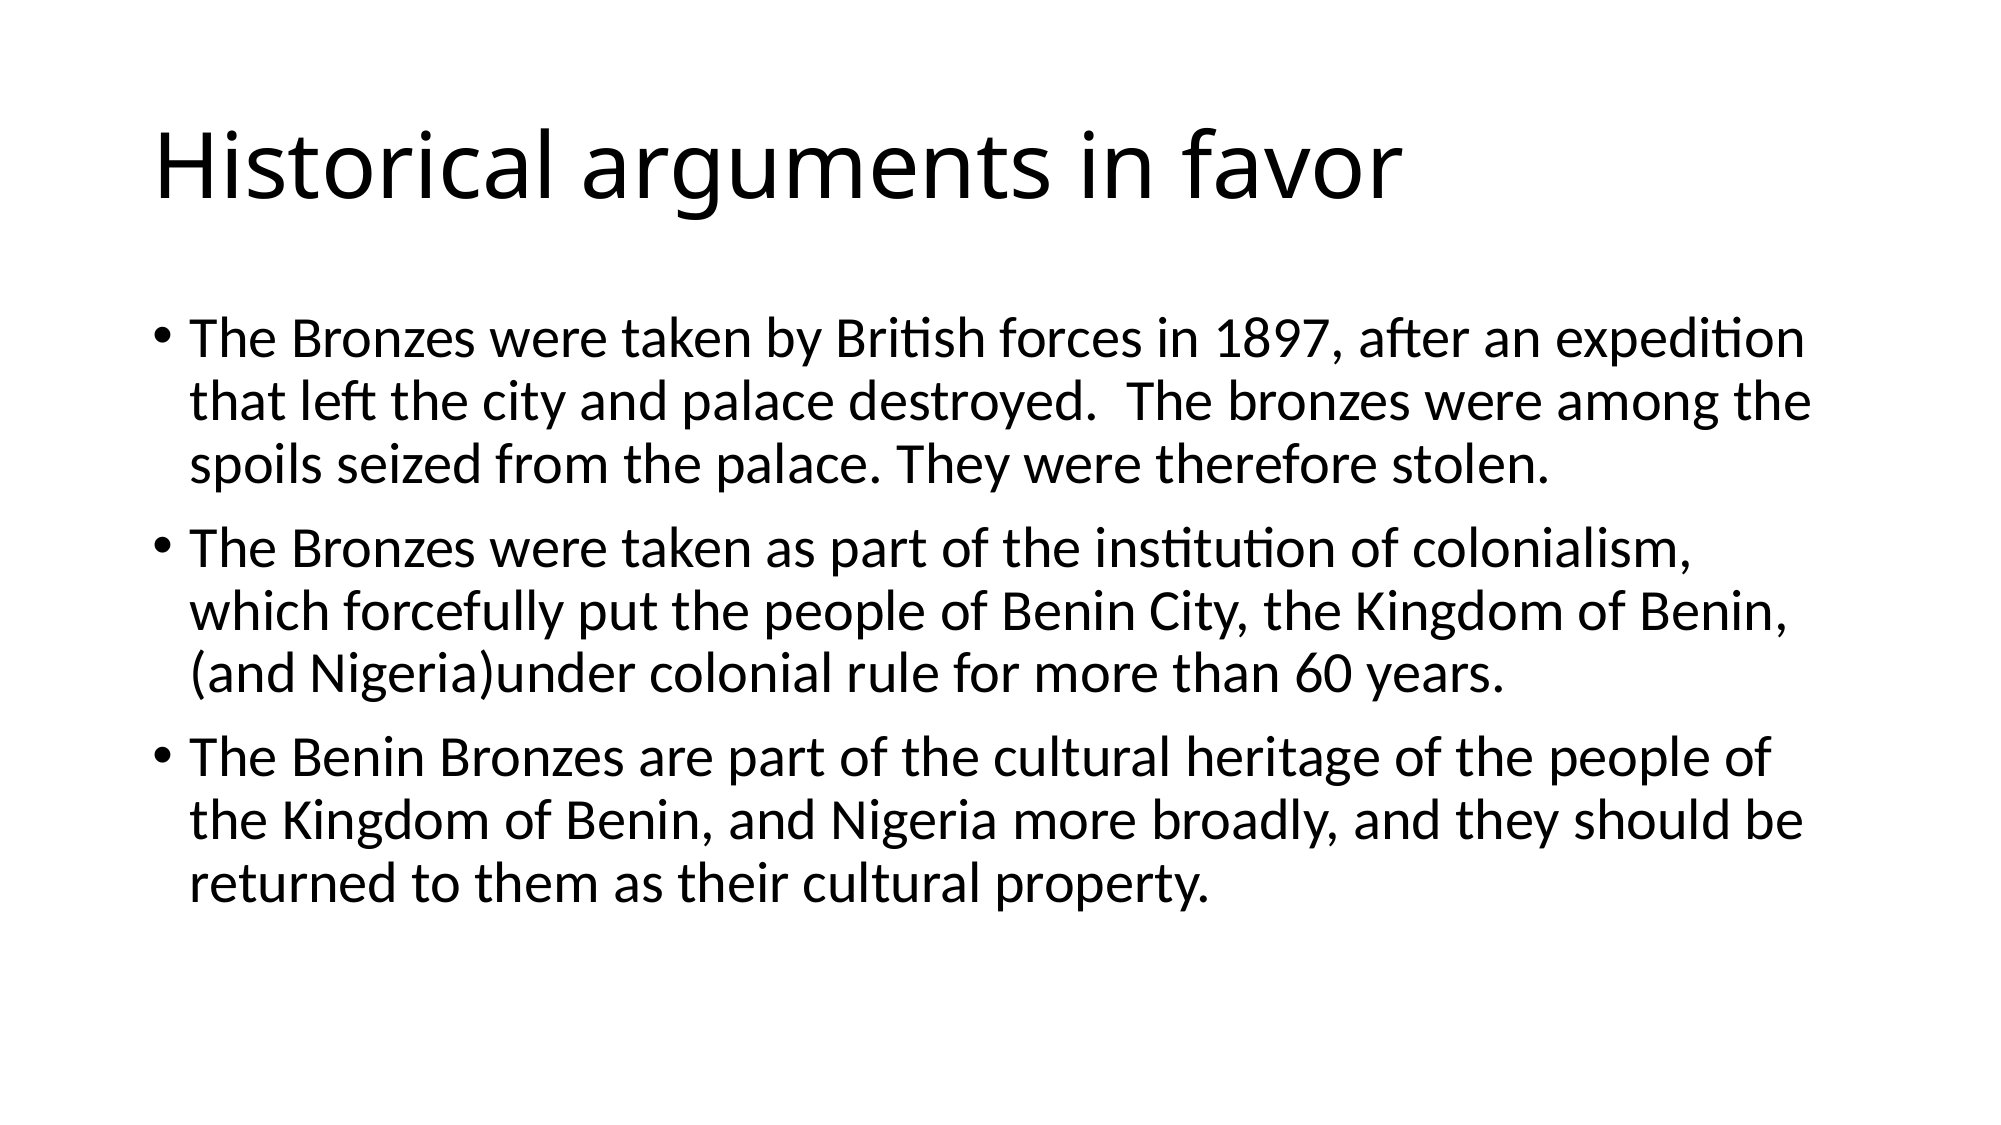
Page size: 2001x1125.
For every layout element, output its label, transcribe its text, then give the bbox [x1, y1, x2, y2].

title Historical arguments in favor [137, 59, 1863, 278]
list The Bronzes were taken by British forces in 1897, after an expedition that left the city and palace destroyed. The bronzes were among the spoils seized from the palace. They were therefore stolen. The Bronzes were taken as part of the institution of colonialism, which forcefully put the people of Benin City, the Kingdom of Benin, (and Nigeria)under colonial rule for more than 60 years. The Benin Bronzes are part of the cultural heritage of the people of the Kingdom of Benin, and Nigeria more broadly, and they should be returned to them as their cultural property. [137, 299, 1863, 1014]
